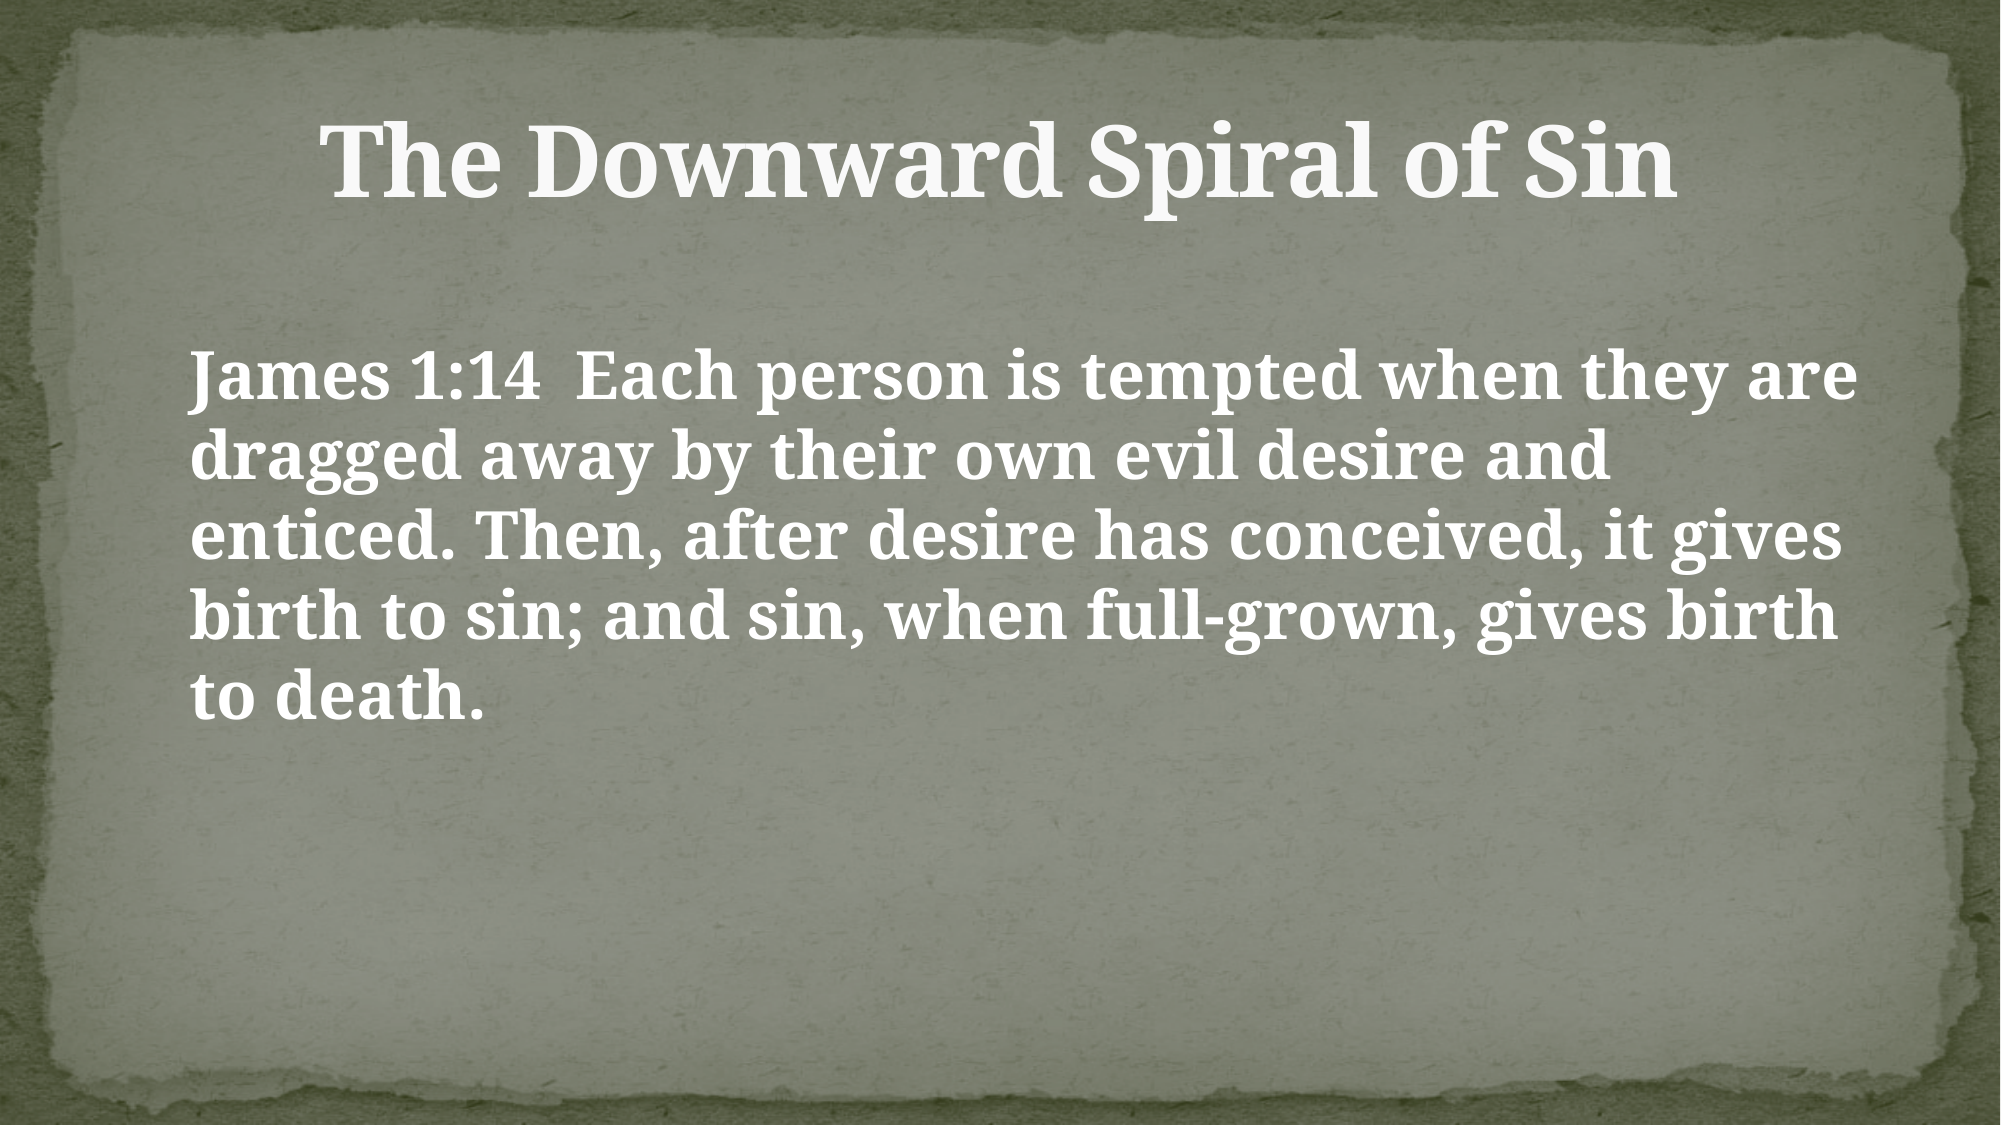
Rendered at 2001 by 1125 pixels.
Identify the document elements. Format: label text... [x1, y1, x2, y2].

list James 1:14 Each person is tempted when they are dragged away by their own evil desire and enticed. Then, after desire has conceived, it gives birth to sin; and sin, when full-grown, gives birth to death. [174, 324, 1900, 1000]
title The Downward Spiral of Sin [99, 24, 1900, 225]
